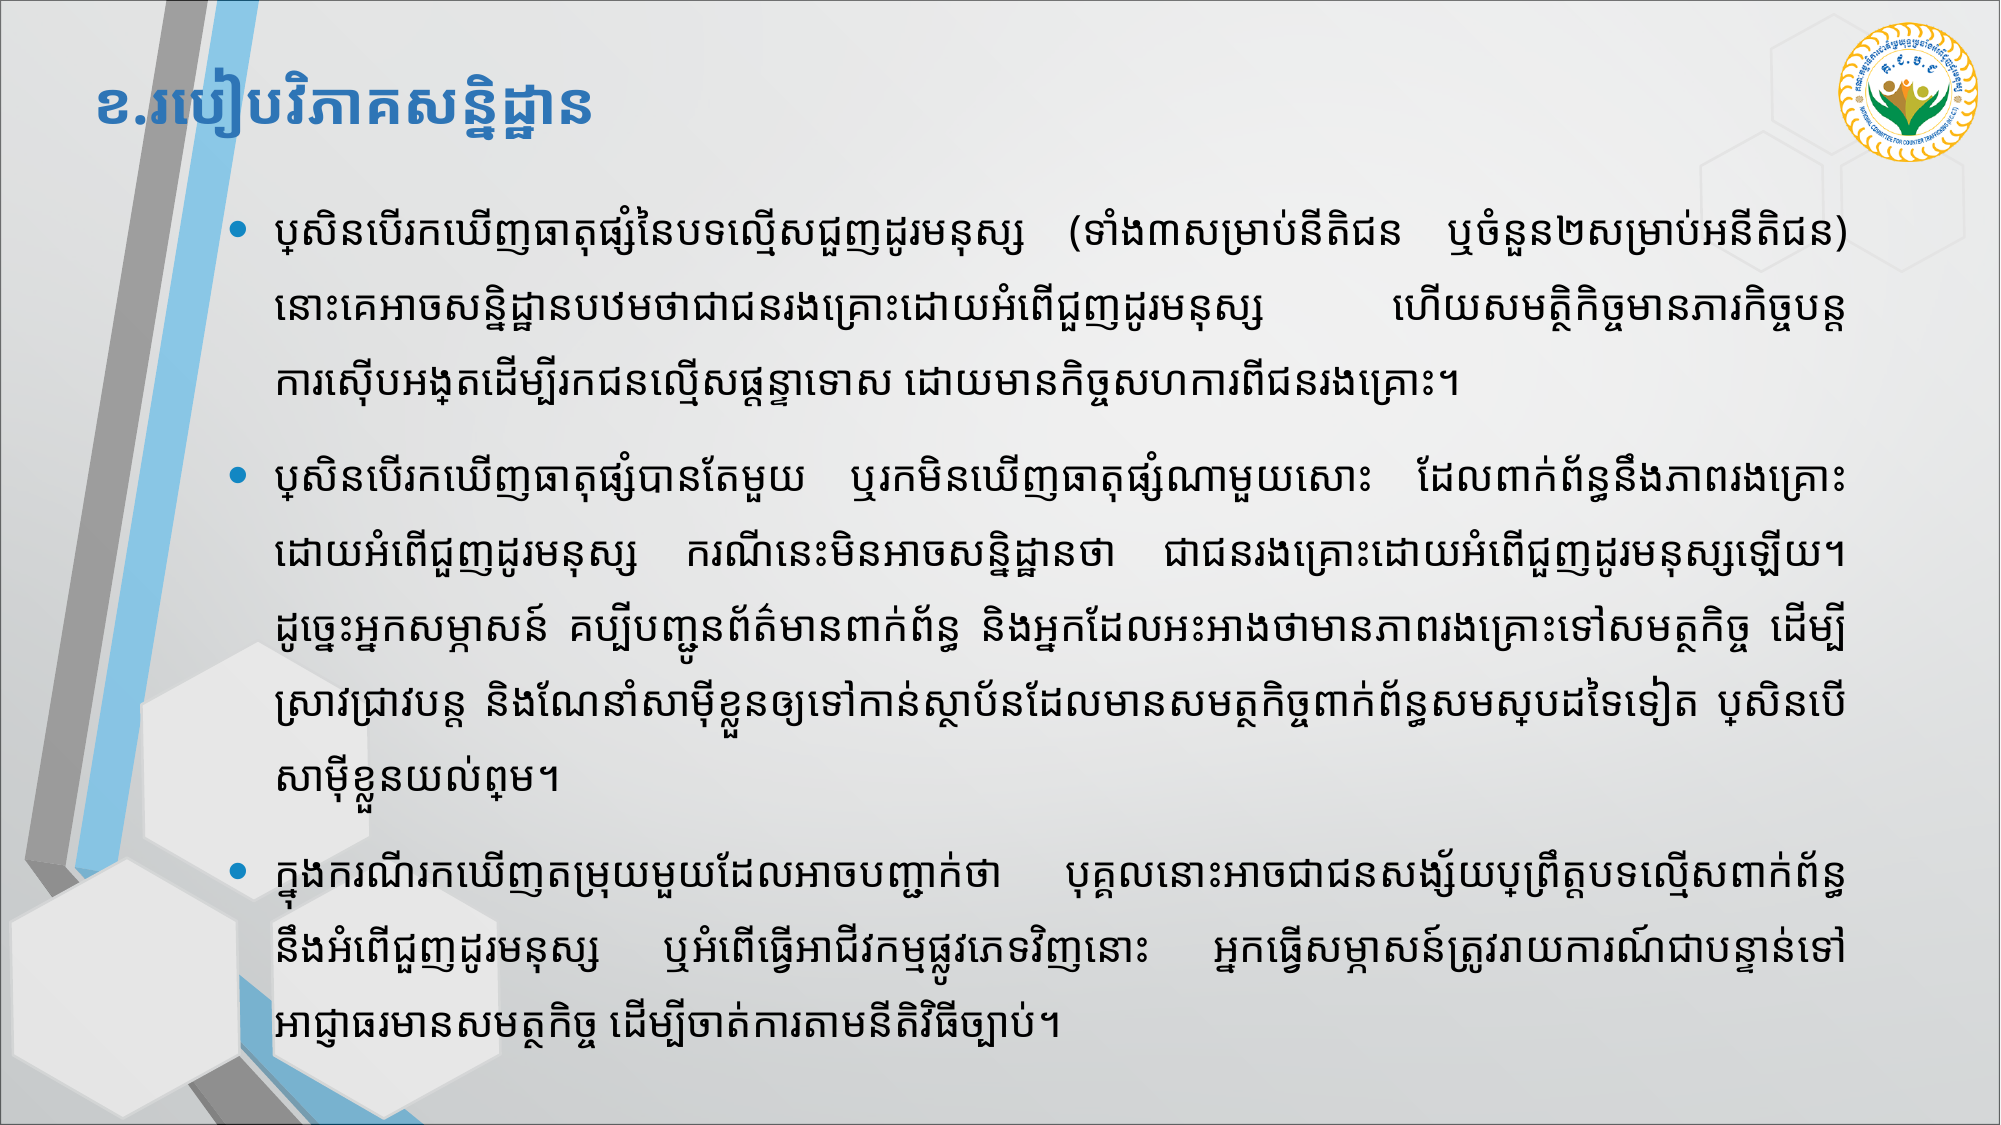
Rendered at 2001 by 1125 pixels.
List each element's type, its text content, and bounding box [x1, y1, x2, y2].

list ប្រសិនបើរកឃើញធាតុផ្សំនៃបទល្មើសជួញដូរមនុស្ស (ទាំង៣សម្រាប់នីតិជន ឬចំនួន​២សម្រាប់អនីតិជន) នោះគេអាចសន្និដ្ឋានបឋមថាជាជនរងគ្រោះដោយអំពើជួញដូរមនុស្ស ហើយសមត្ថិកិច្ចមានភារកិច្ចបន្តការស៊ើបអង្កេតដើម្បីរកជនល្មើសផ្តន្ទាទោស ដោយមានកិច្ចសហការពីជនរងគ្រោះ។ ប្រសិនបើរកឃើញធាតុផ្សំបានតែមួយ ឬរកមិនឃើញធាតុផ្សំណាមួយសោះ ដែលពាក់ព័ន្ធនឹងភាពរងគ្រោះដោយអំពើជួញដូរមនុស្ស ករណីនេះមិនអាចសន្និដ្ឋានថា ជាជនរងគ្រោះដោយអំពើជួញដូរមនុស្សឡើយ។ ដូច្នេះអ្នកសម្ភាសន៍ គប្បីបញ្ជូនព័ត៌មានពាក់ព័ន្ធ និងអ្នកដែលអះអាងថាមានភាពរងគ្រោះទៅសមត្ថកិច្ច ​ដើម្បីស្រាវជ្រាវបន្ត និងណែនាំសាម៉ីខ្លួនឲ្យទៅកាន់ស្ថាប័នដែលមានសមត្ថកិច្ចពាក់ព័ន្ធសមស្រប​ដទៃទៀត​ ប្រសិនបើសាម៉ីខ្លួនយល់ព្រម។ ក្នុងករណីរកឃើញតម្រុយមួយដែលអាចបញ្ជាក់ថា បុគ្គលនោះអាចជាជនសង្ស័យ​ប្រព្រឹត្តបទល្មើសពាក់ព័ន្ធនឹងអំពើជួញដូរមនុស្ស ឬអំពើធ្វើអាជីវកម្មផ្លូវភេទវិញនោះ អ្នកធ្វើសម្ភាសន៍ត្រូវរាយការណ៍ជាបន្ទាន់ទៅអាជ្ញាធរមានសមត្ថកិច្ច ដើម្បីចាត់ការតាមនីតិវិធីច្បាប់។ [137, 165, 1863, 1059]
picture [1838, 22, 1978, 162]
text_box ខ.របៀបវិភាគសន្និដ្ឋាន [78, 58, 864, 144]
